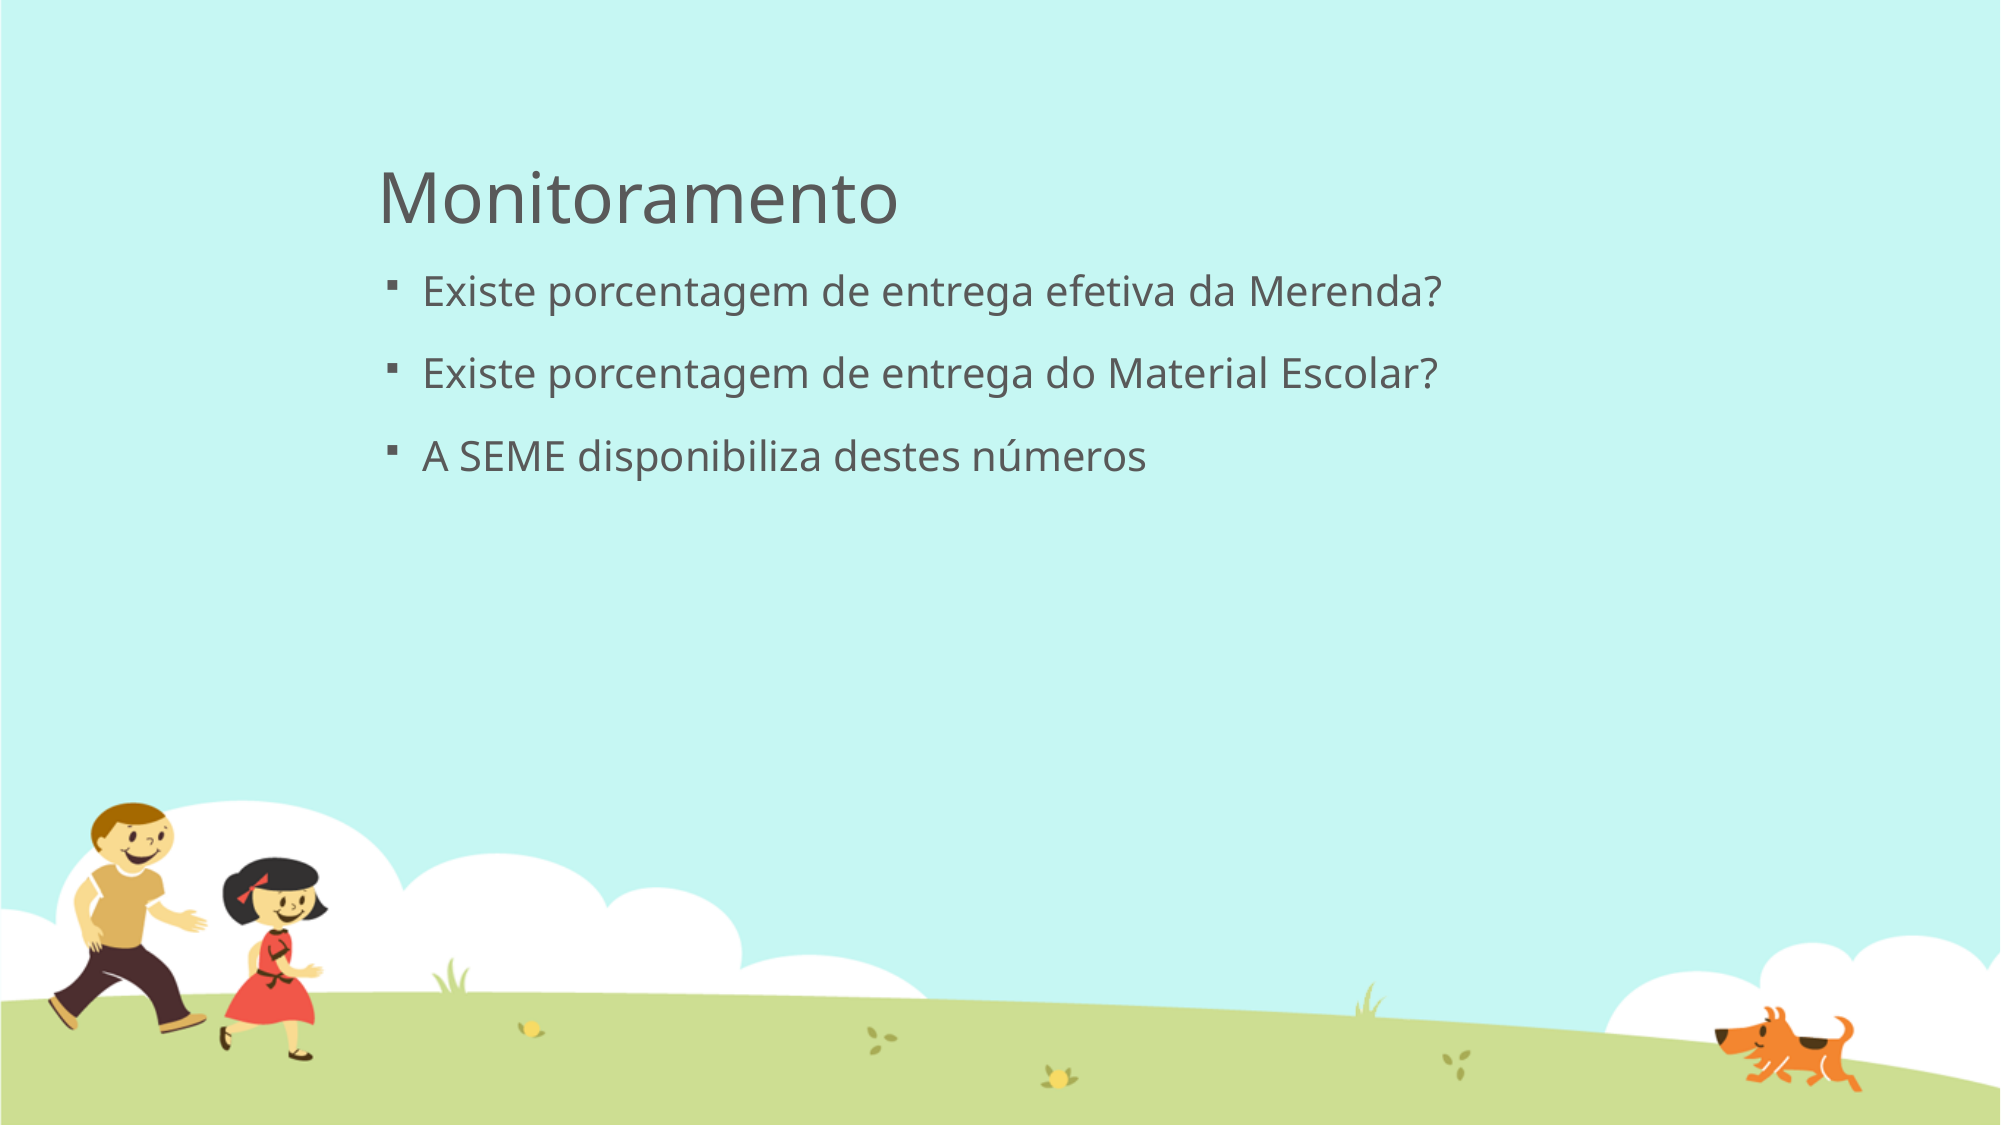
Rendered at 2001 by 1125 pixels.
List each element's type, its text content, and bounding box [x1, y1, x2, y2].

title Monitoramento [362, 50, 1900, 247]
picture [0, 0, 2001, 1125]
list Existe porcentagem de entrega efetiva da Merenda? Existe porcentagem de entrega do Material Escolar? A SEME disponibiliza destes números [362, 262, 1900, 938]
